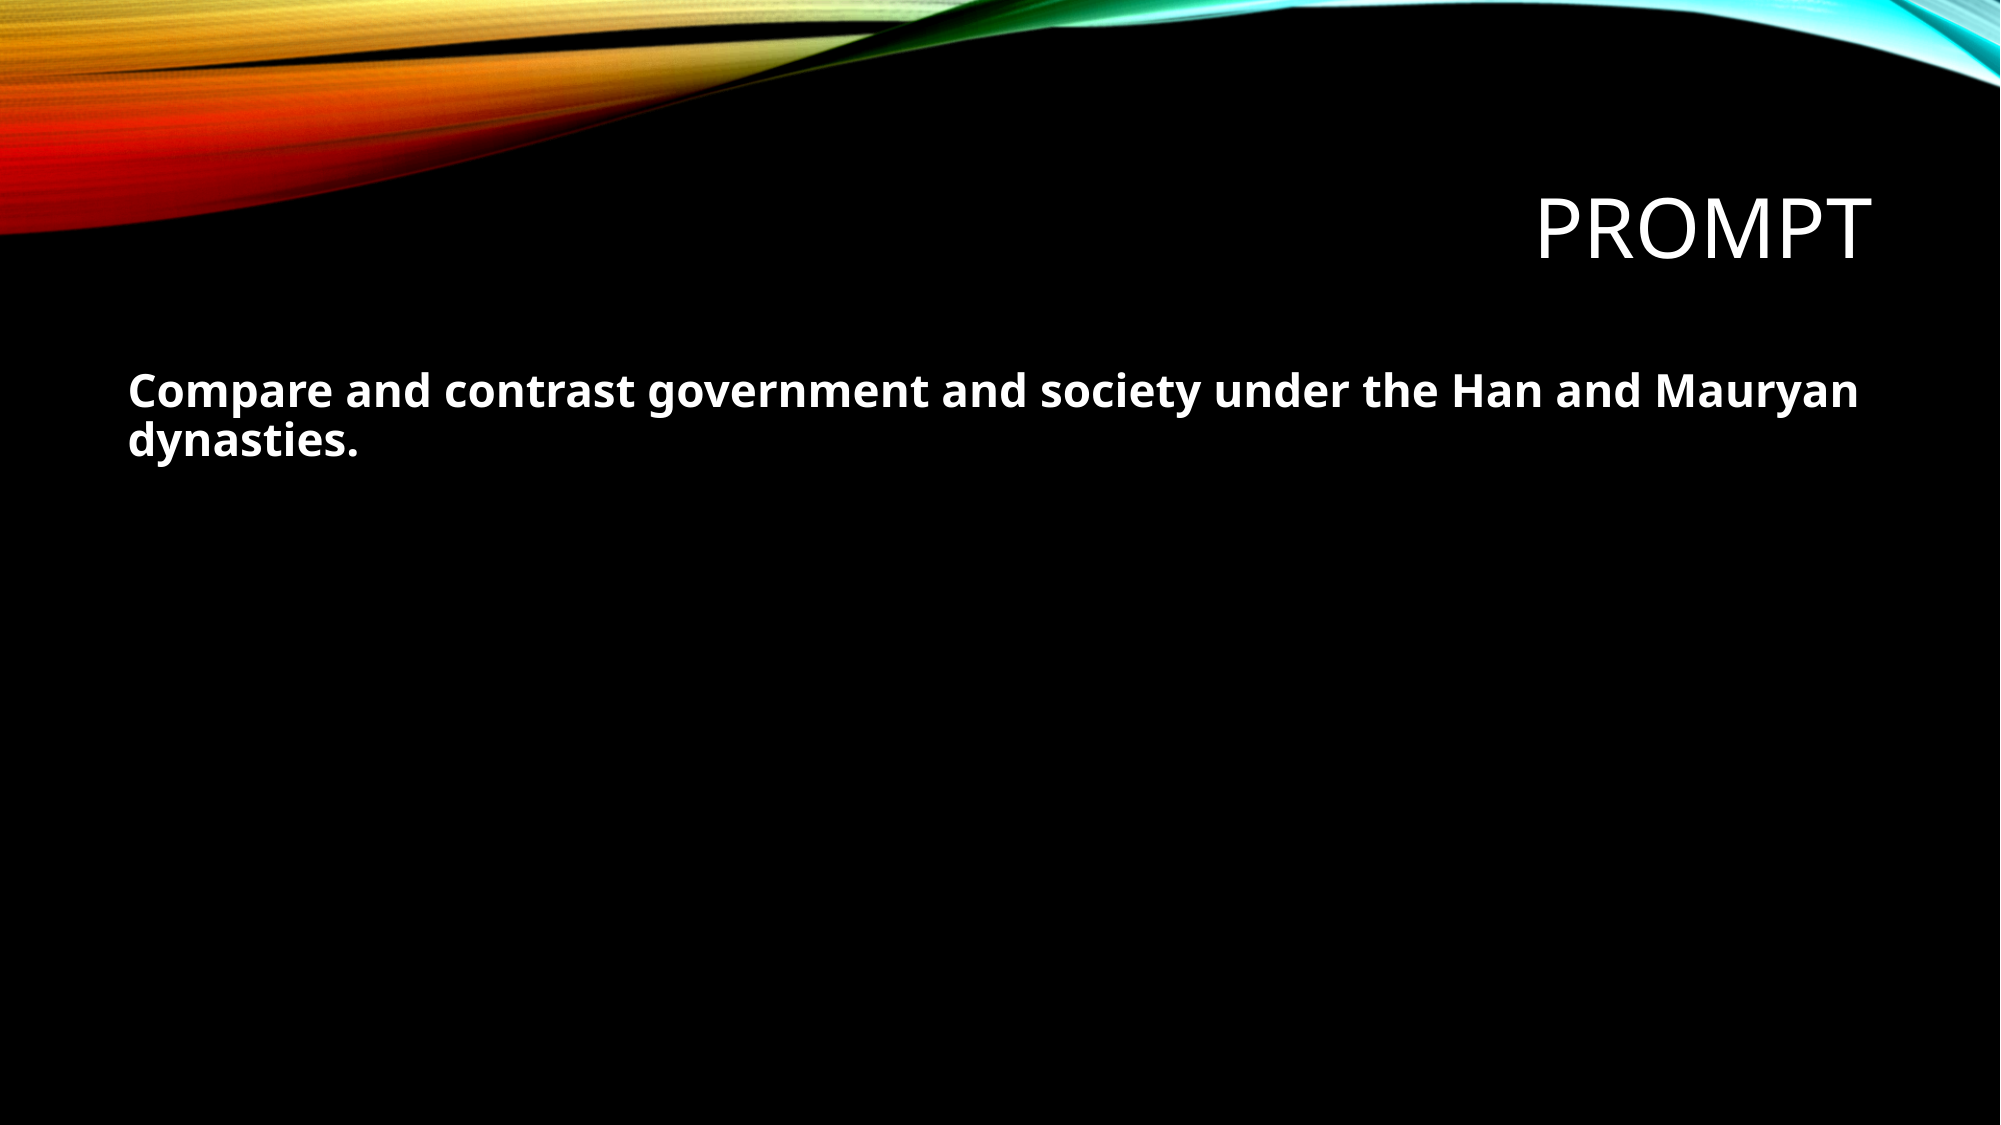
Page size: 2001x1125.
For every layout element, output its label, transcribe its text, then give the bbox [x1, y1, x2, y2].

picture [0, 0, 2000, 237]
list Compare and contrast government and society under the Han and Mauryan dynasties. [112, 360, 1888, 1021]
title Prompt [474, 125, 1888, 338]
